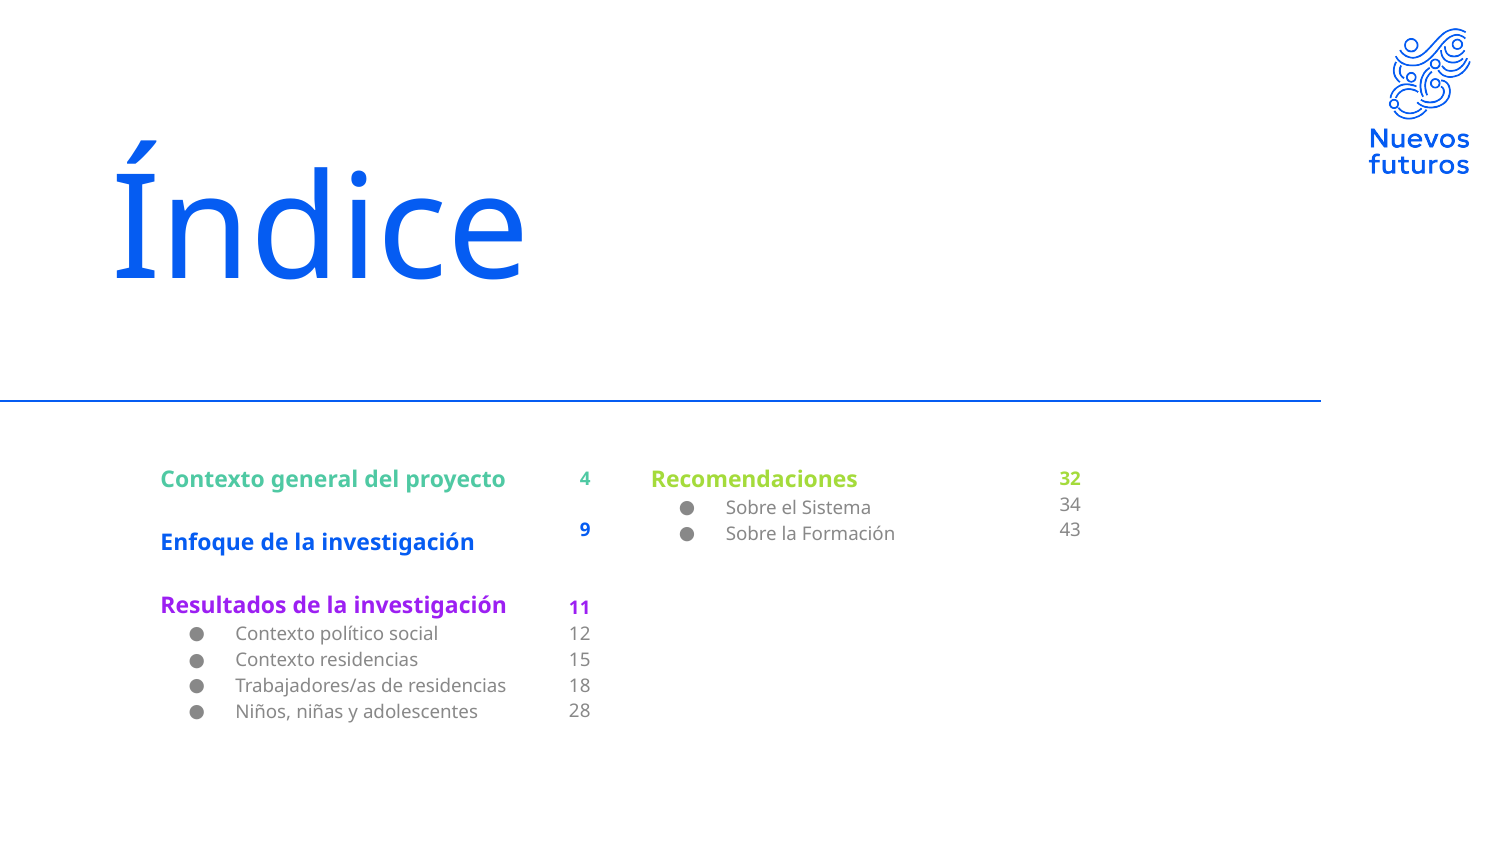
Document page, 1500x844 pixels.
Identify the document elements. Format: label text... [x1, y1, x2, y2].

title Índice [111, 131, 697, 308]
text_box 4 9 11 12 15 18 28 [558, 436, 591, 752]
text_box Recomendaciones Sobre el Sistema Sobre la Formación [650, 431, 1105, 747]
picture [1368, 27, 1472, 182]
text_box Contexto general del proyecto Enfoque de la investigación Resultados de la investigación Contexto político social Contexto residencias Trabajadores/as de residencias Niños, niñas y adolescentes [160, 431, 614, 747]
text_box 32 34 43 [1049, 436, 1082, 555]
